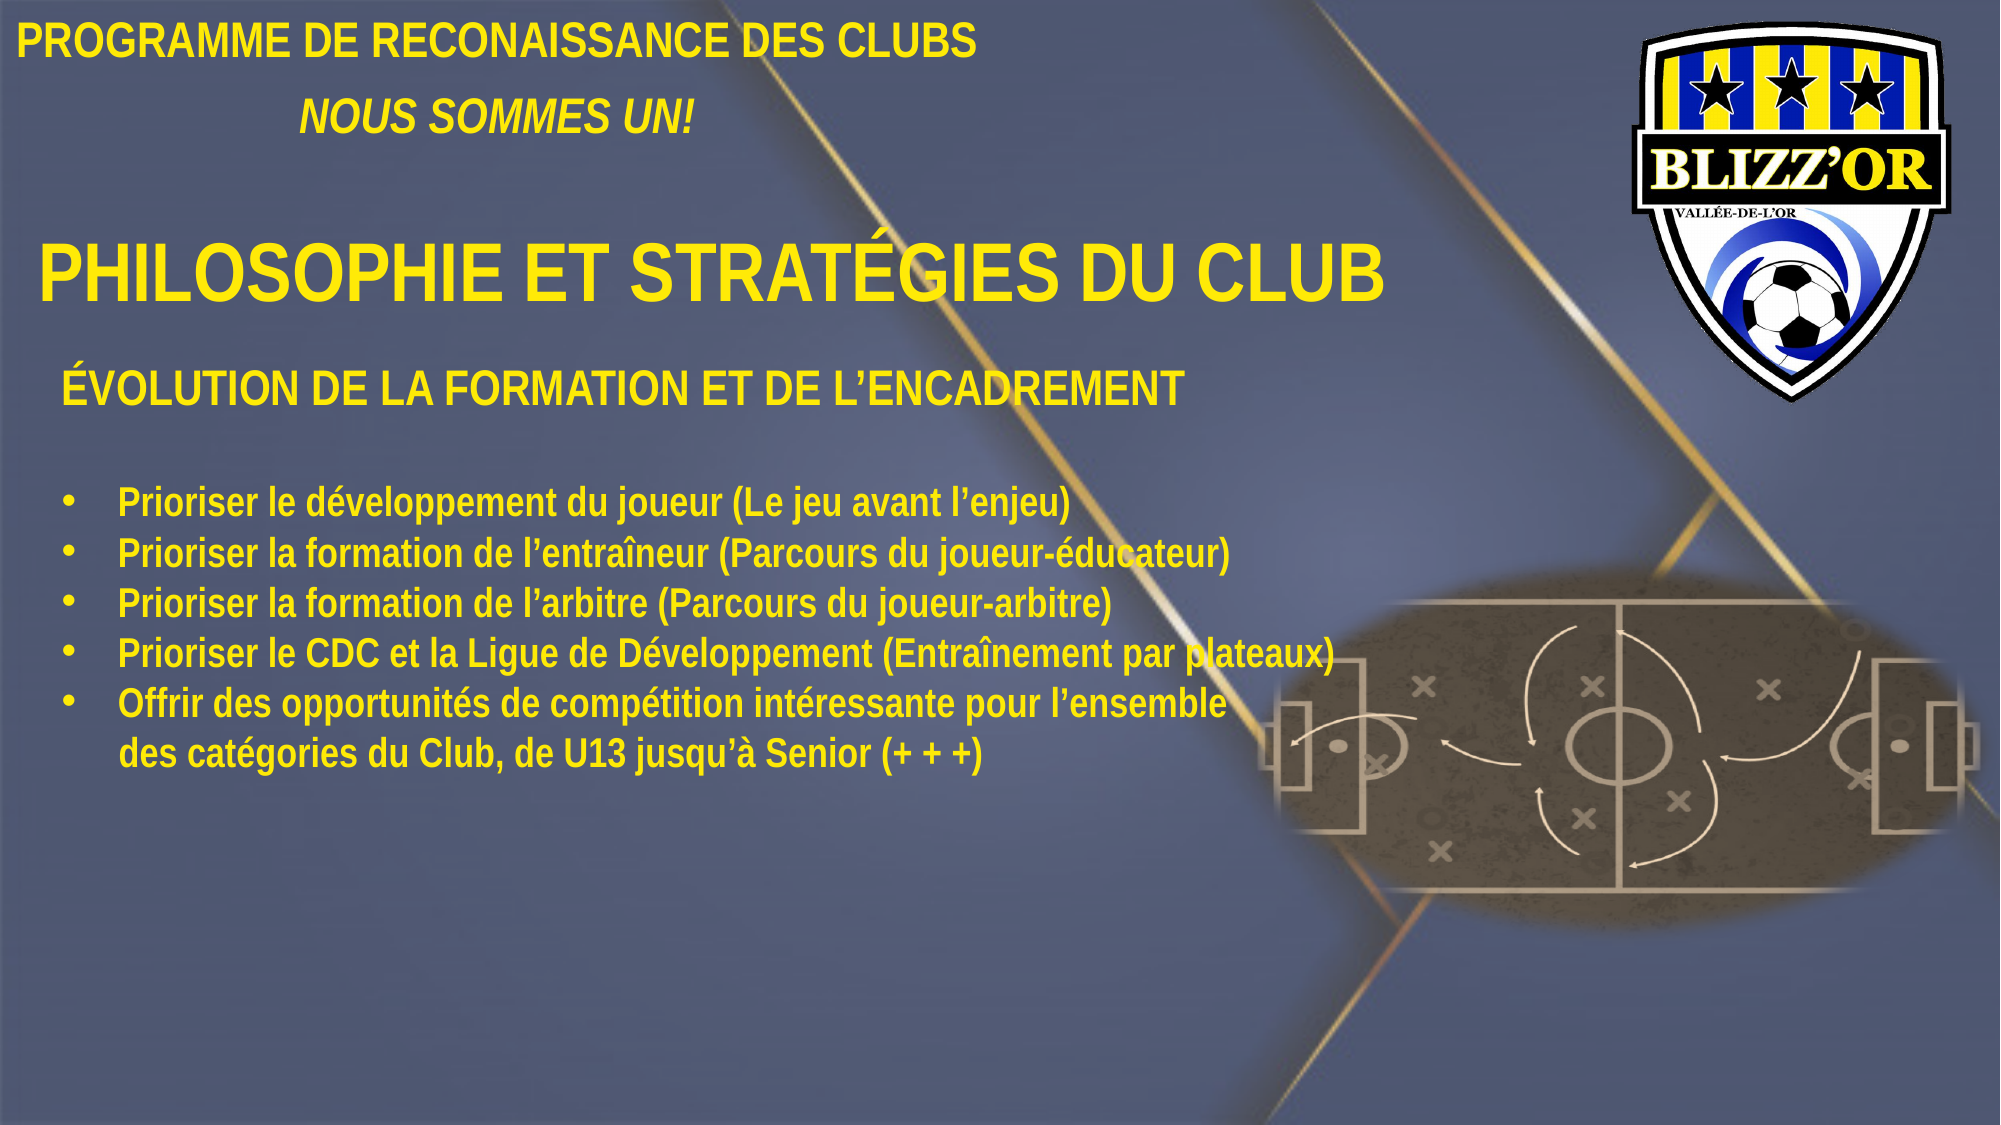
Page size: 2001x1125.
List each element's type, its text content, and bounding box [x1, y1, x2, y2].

picture [1239, 549, 2000, 947]
text_box NOUS SOMMES UN! [284, 75, 711, 151]
text_box PROGRAMME DE RECONAISSANCE DES CLUBS [1, 0, 994, 75]
picture [1584, 0, 2000, 416]
text_box ÉVOLUTION DE LA FORMATION ET DE L’ENCADREMENT Prioriser le développement du joueur (Le jeu avant l’enjeu) Prioriser la formation de l’entraîneur (Parcours du joueur-éducateur) Prioriser la formation de l’arbitre (Parcours du joueur-arbitre) Prioriser le CDC et la Ligue de Développement (Entraînement par plateaux) Offrir des opportunités de compétition intéressante pour l’ensemble des catégories du Club, de U13 jusqu’à Senior (+ + +) [46, 347, 1352, 833]
text_box PHILOSOPHIE ET STRATÉGIES DU CLUB [23, 210, 1403, 326]
